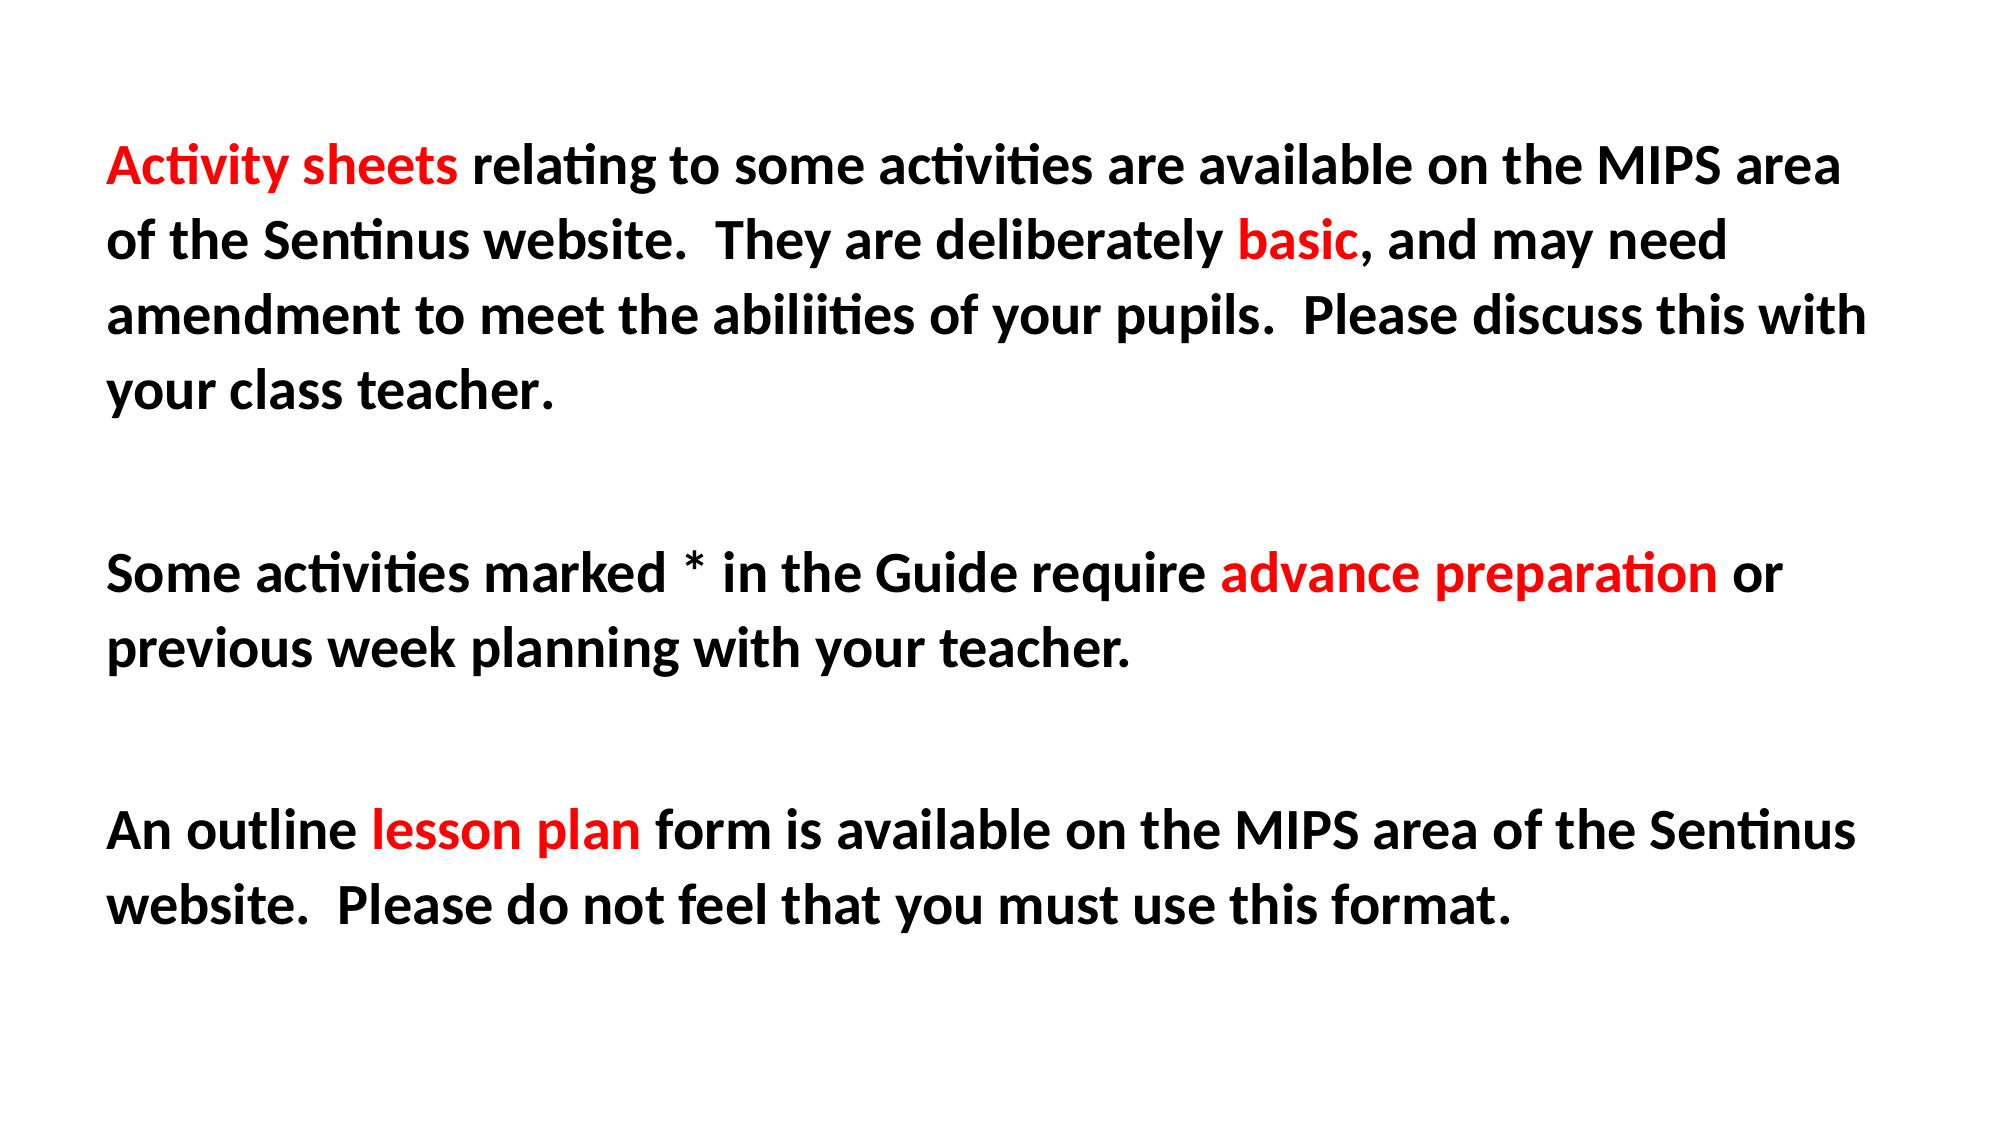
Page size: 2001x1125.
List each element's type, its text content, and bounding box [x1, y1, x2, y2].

text_box Activity sheets relating to some activities are available on the MIPS area of the Sentinus website. They are deliberately basic, and may need amendment to meet the abiliities of your pupils. Please discuss this with your class teacher. Some activities marked * in the Guide require advance preparation or previous week planning with your teacher. An outline lesson plan form is available on the MIPS area of the Sentinus website. Please do not feel that you must use this format. [91, 114, 1909, 944]
